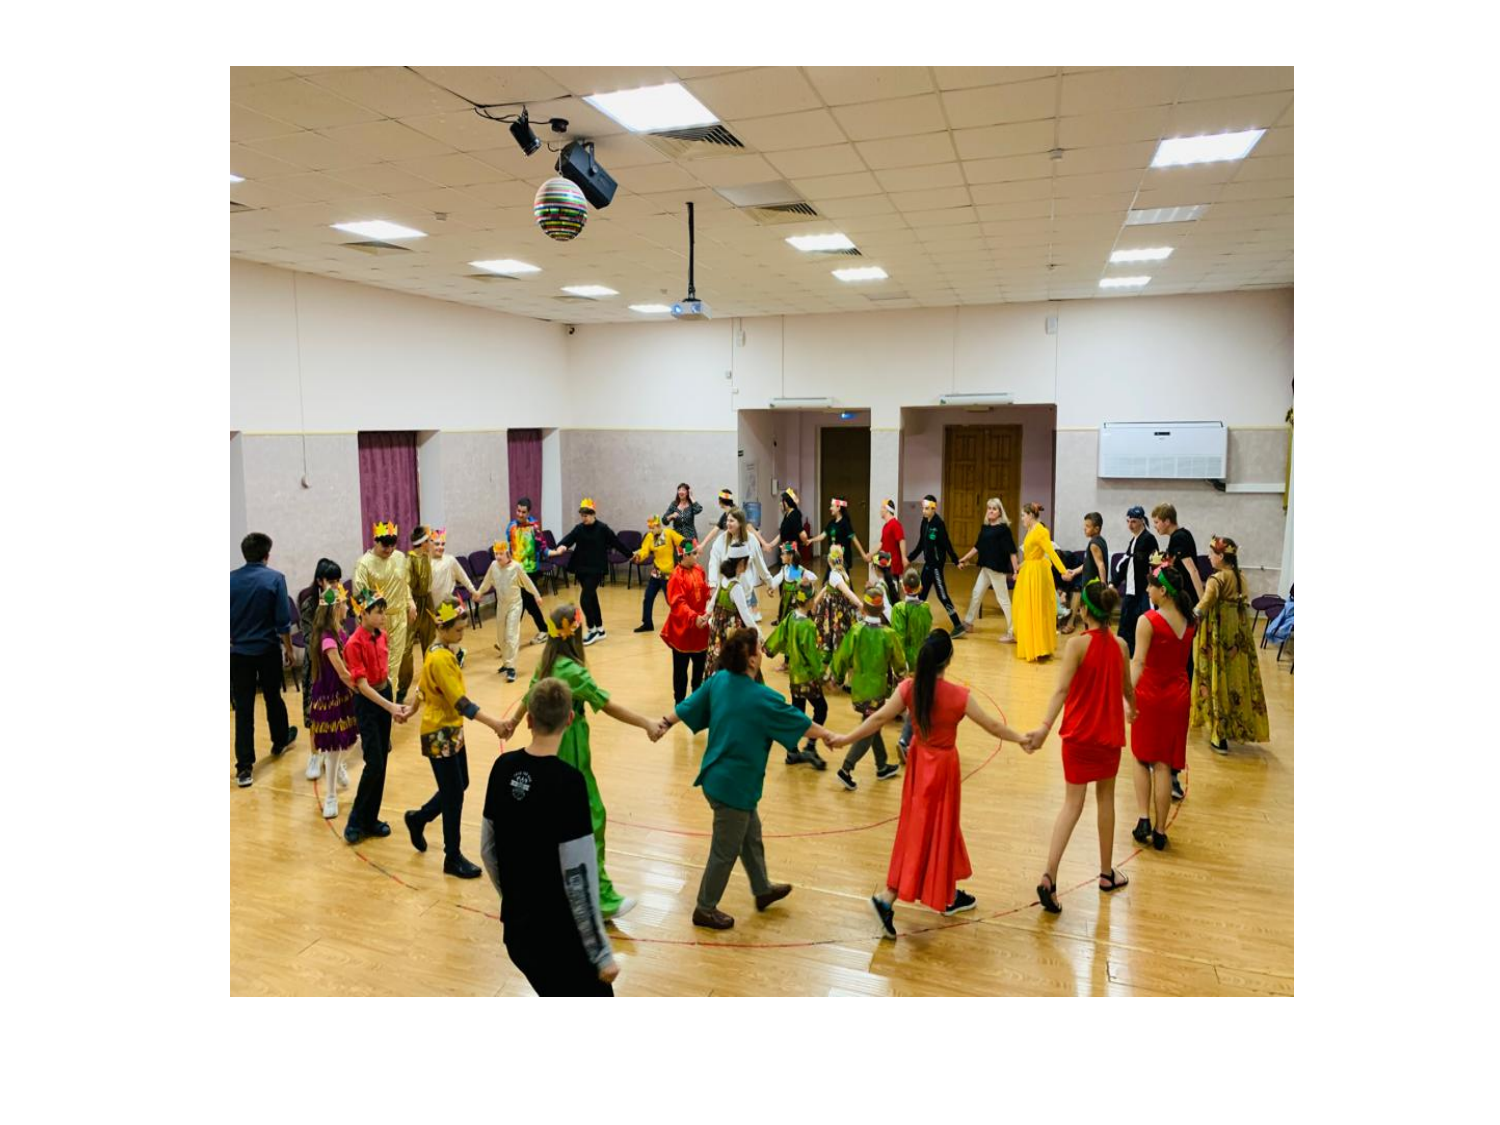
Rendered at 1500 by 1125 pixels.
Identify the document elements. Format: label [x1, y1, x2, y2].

picture [229, 66, 1294, 997]
